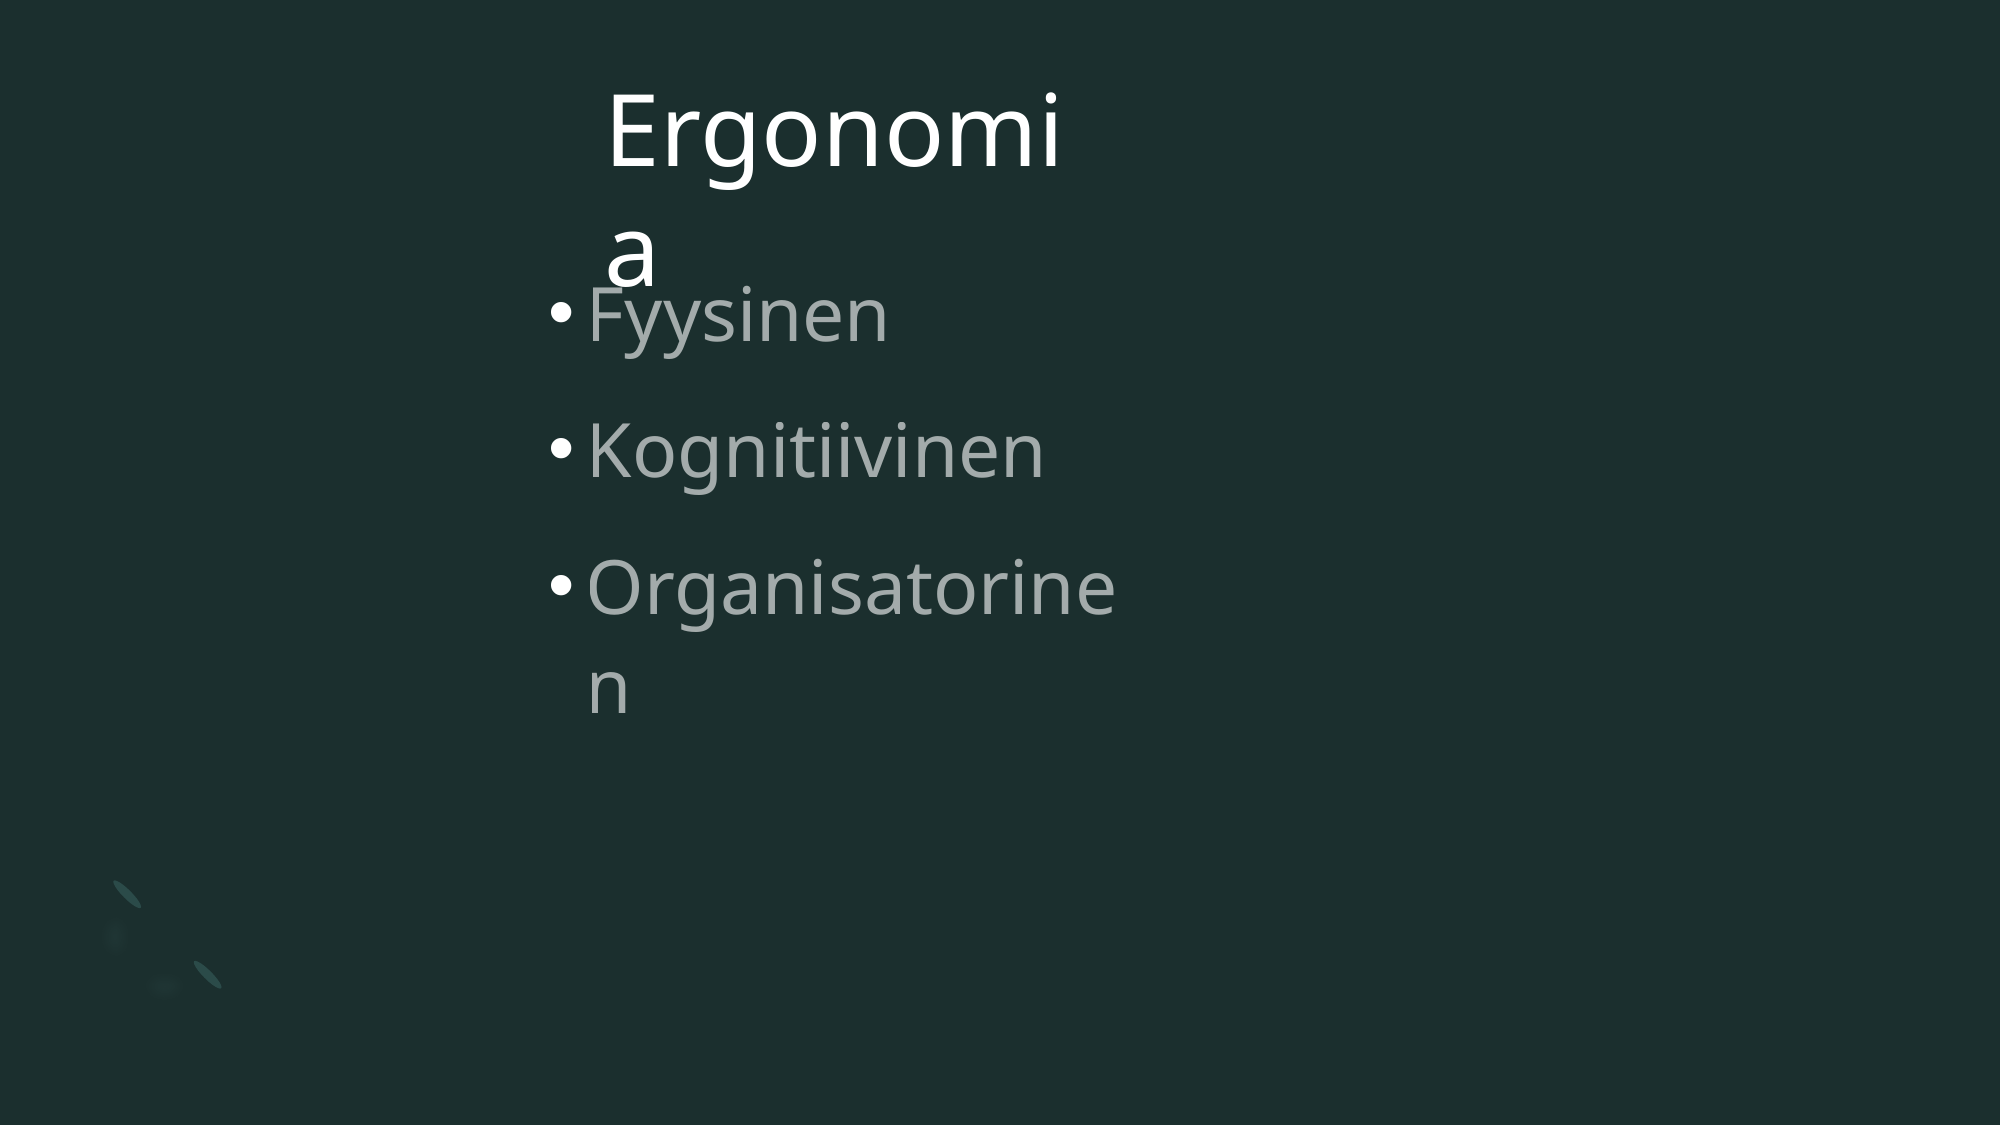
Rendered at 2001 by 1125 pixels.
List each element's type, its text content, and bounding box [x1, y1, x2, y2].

title Ergonomia [604, 66, 1086, 257]
list Fyysinen Kognitiivinen Organisatorinen [548, 257, 1143, 910]
